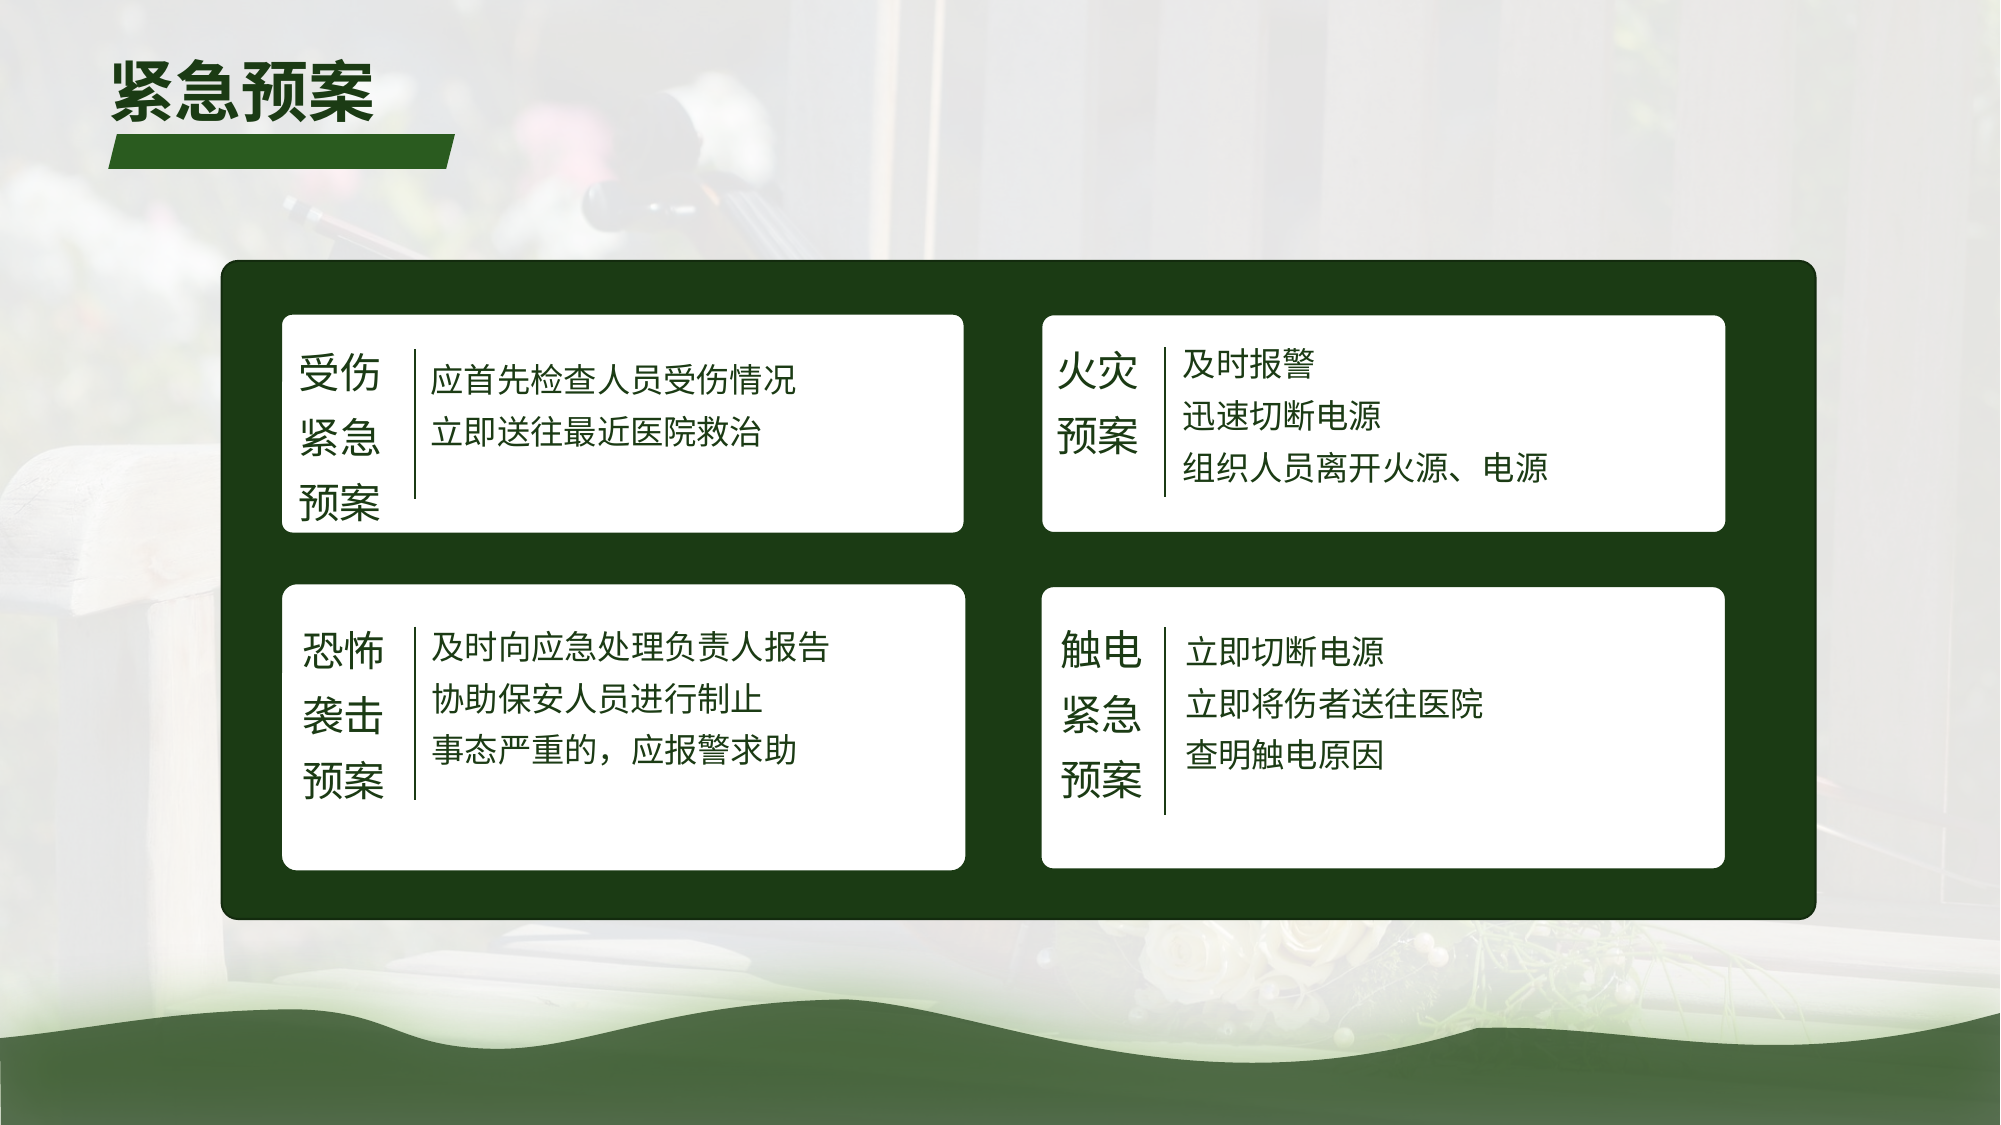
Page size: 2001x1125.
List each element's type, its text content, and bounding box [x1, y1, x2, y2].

title 紧急预案 [108, 58, 916, 128]
text_box 及时向应急处理负责人报告 协助保安人员进行制止 事态严重的，应报警求助 [431, 613, 967, 774]
text_box 触电 紧急 预案 [1060, 609, 1161, 786]
text_box 立即切断电源 立即将伤者送往医院 查明触电原因 [1185, 619, 1720, 777]
text_box 。 [279, 312, 966, 535]
text_box 恐怖 袭击 预案 [302, 610, 403, 783]
text_box [220, 259, 1817, 921]
text_box 。 [1039, 585, 1727, 871]
text_box 及时报警 迅速切断电源 组织人员离开火源、电源 [1182, 331, 1690, 495]
text_box 应首先检查人员受伤情况 立即送往最近医院救治 [430, 347, 938, 460]
text_box [0, 998, 2000, 1125]
text_box 。 [1040, 313, 1728, 535]
text_box 火灾 预案 [1056, 329, 1149, 459]
text_box 受伤 紧急 预案 [298, 331, 405, 507]
text_box 。 [279, 582, 968, 873]
